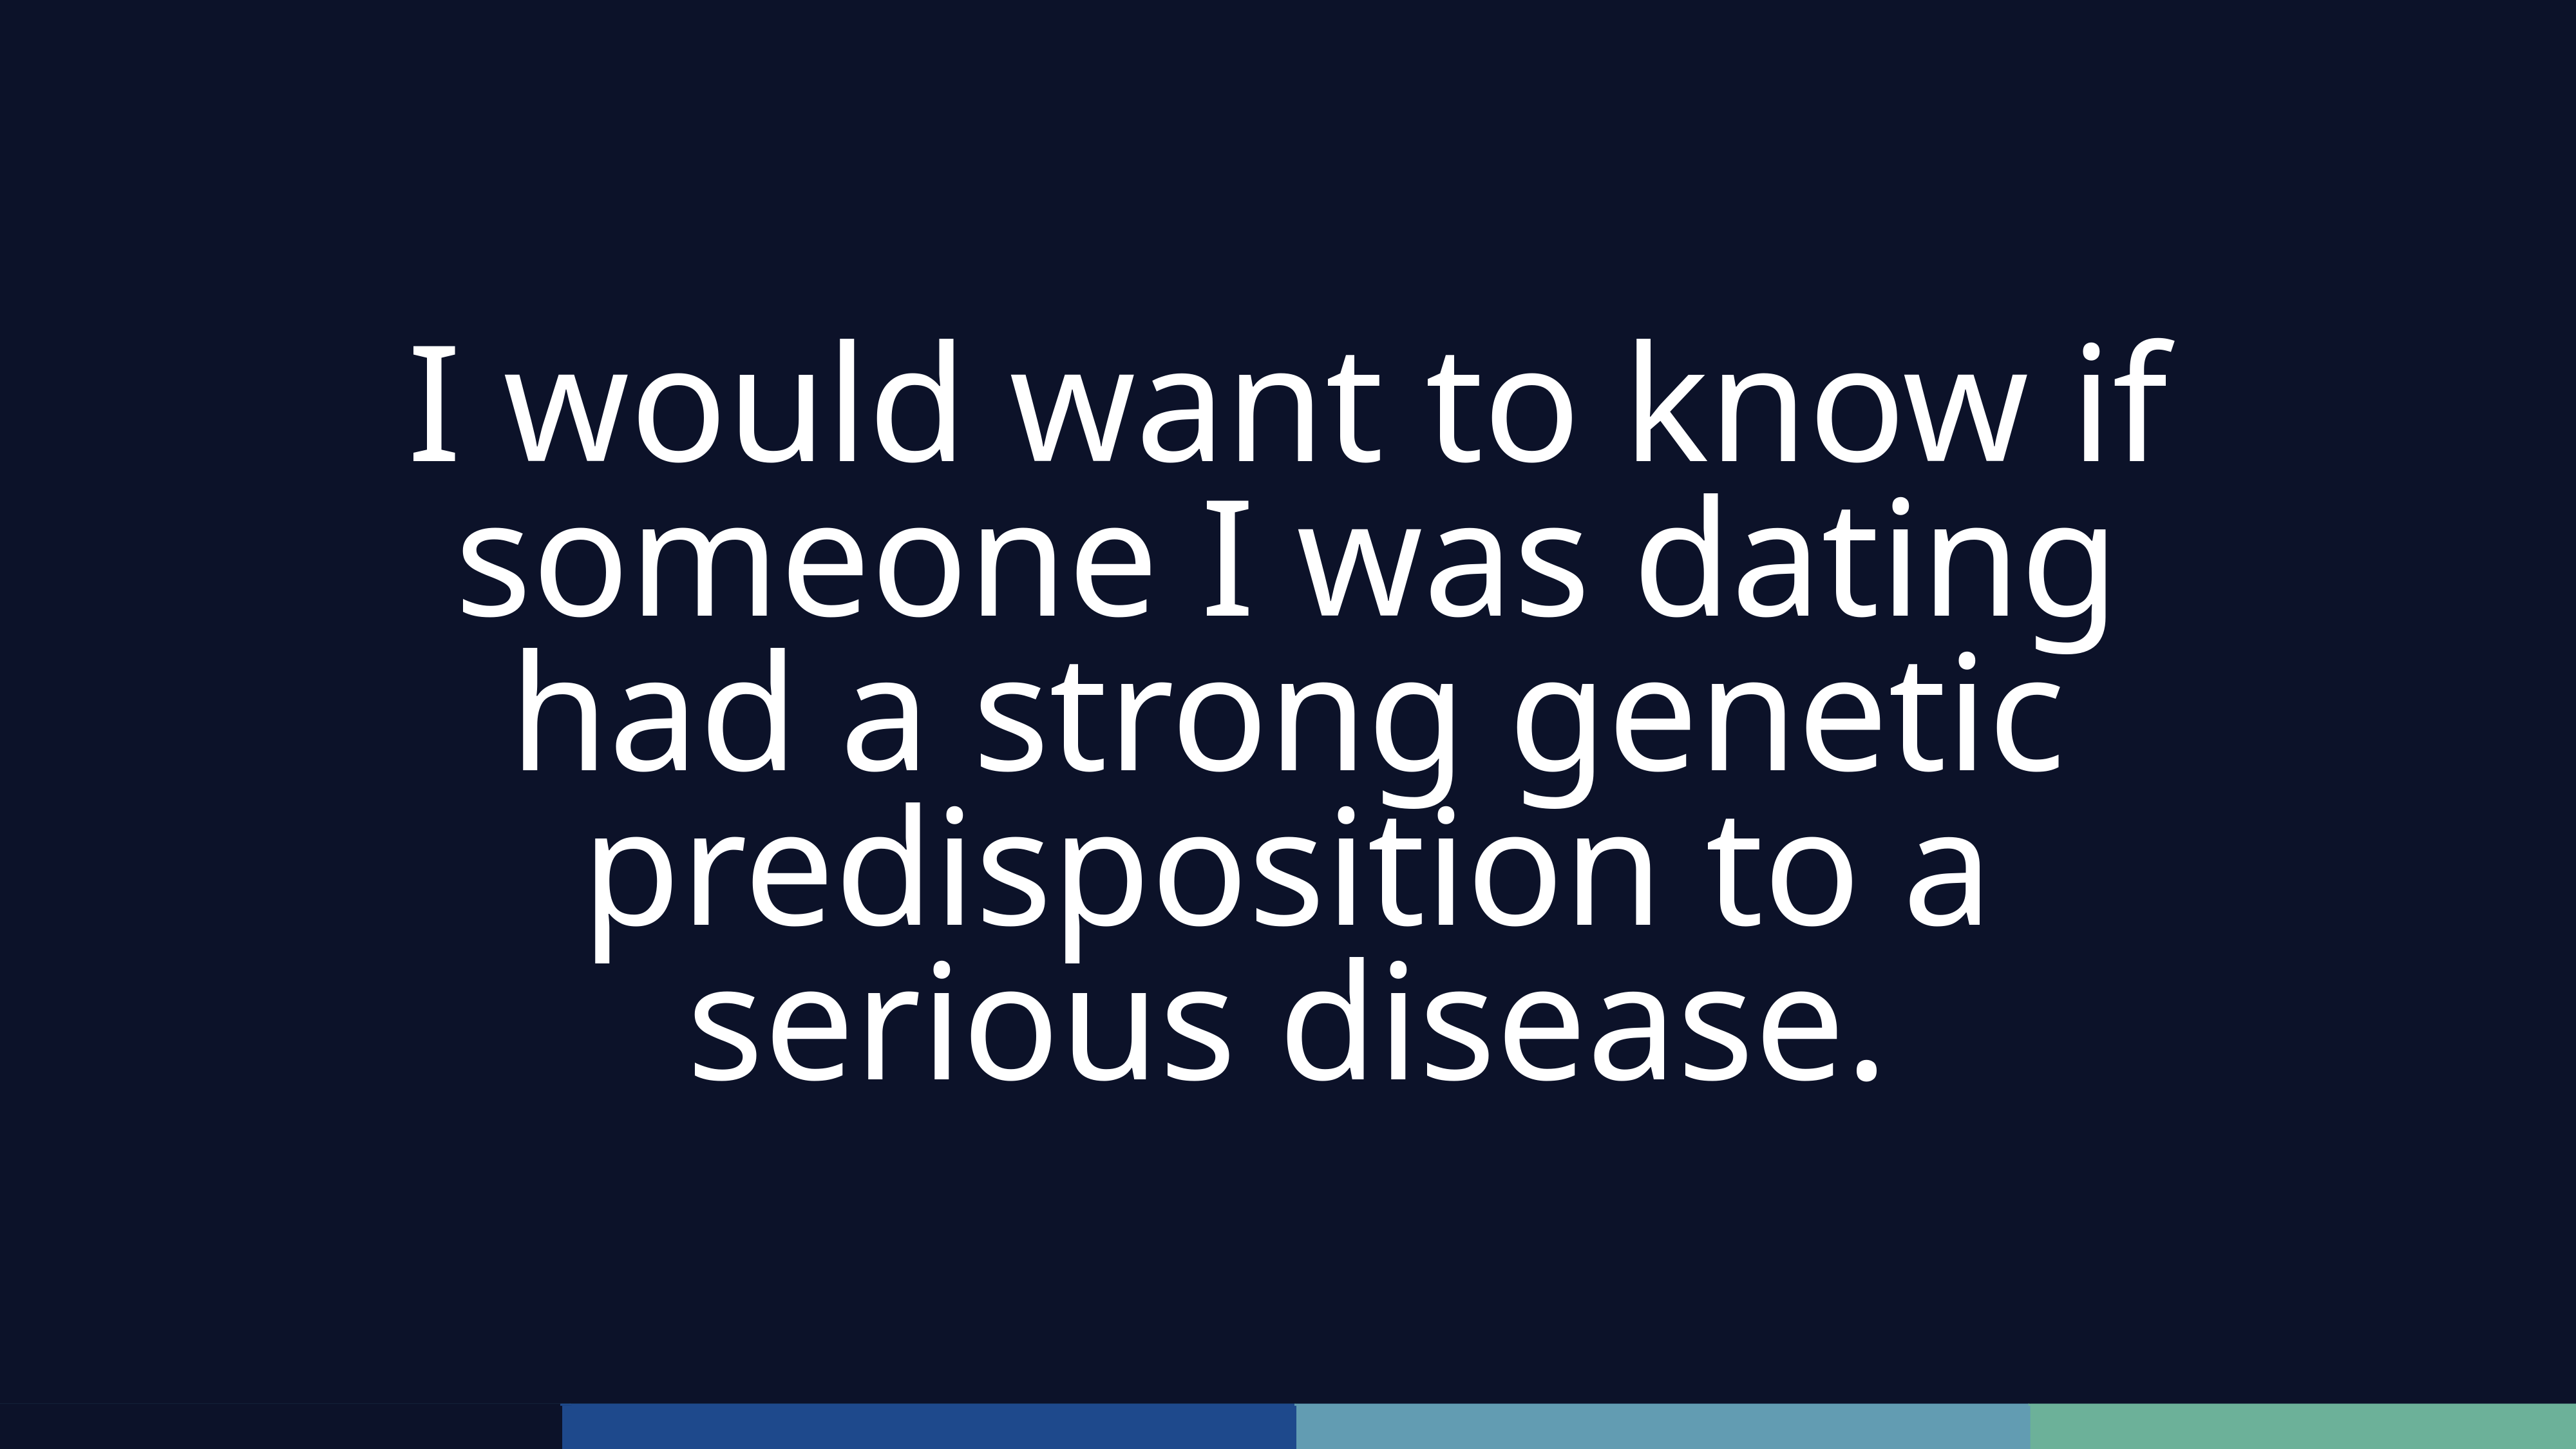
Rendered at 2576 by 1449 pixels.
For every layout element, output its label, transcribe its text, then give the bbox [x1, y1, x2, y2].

list I would want to know if someone I was dating had a strong genetic predisposition to a serious disease. [366, 270, 2210, 1179]
